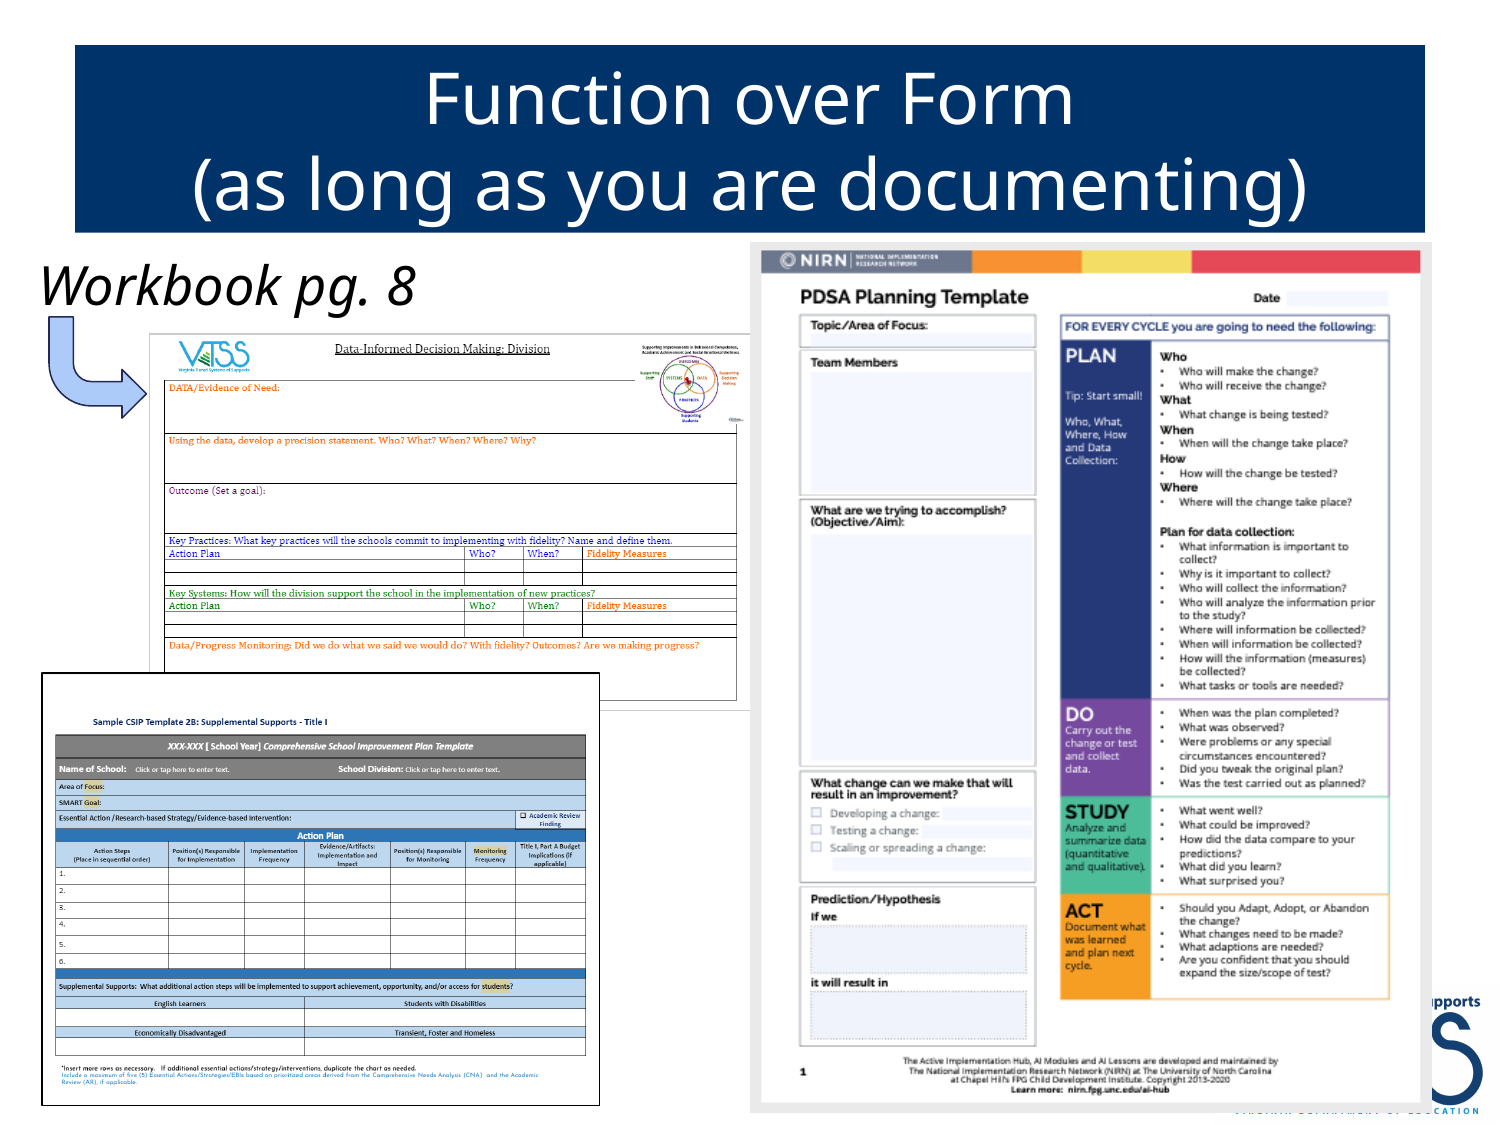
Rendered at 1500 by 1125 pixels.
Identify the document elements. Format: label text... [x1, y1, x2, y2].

text_box [49, 316, 145, 419]
text_box Workbook pg. 8 [23, 241, 599, 326]
title Function over Form (as long as you are documenting) [75, 45, 1425, 233]
picture [42, 241, 1500, 1125]
